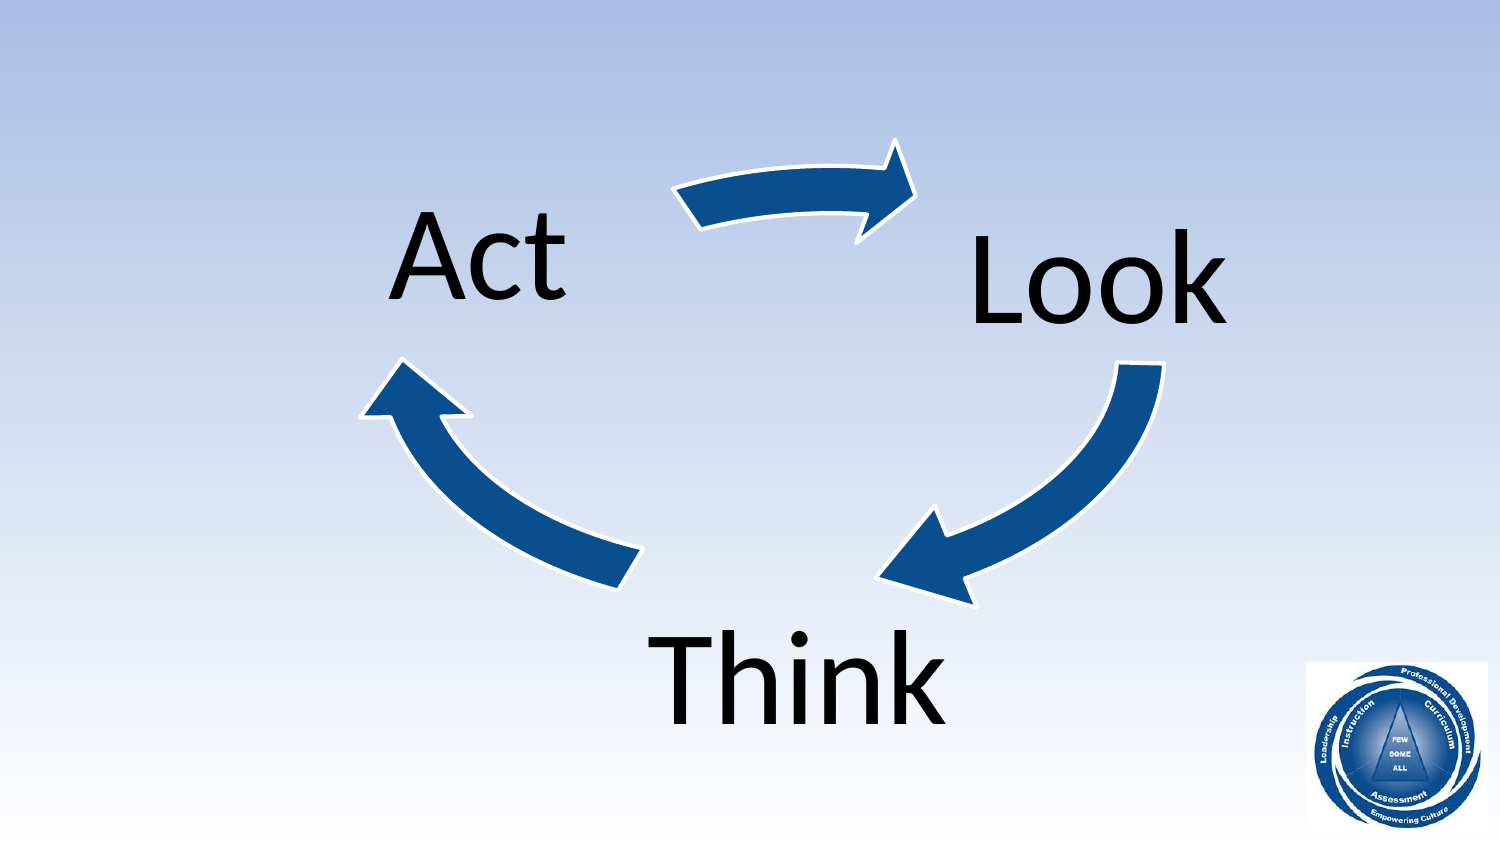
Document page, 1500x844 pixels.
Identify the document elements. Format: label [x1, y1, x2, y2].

text_box [290, 65, 1274, 802]
picture [1306, 662, 1488, 831]
